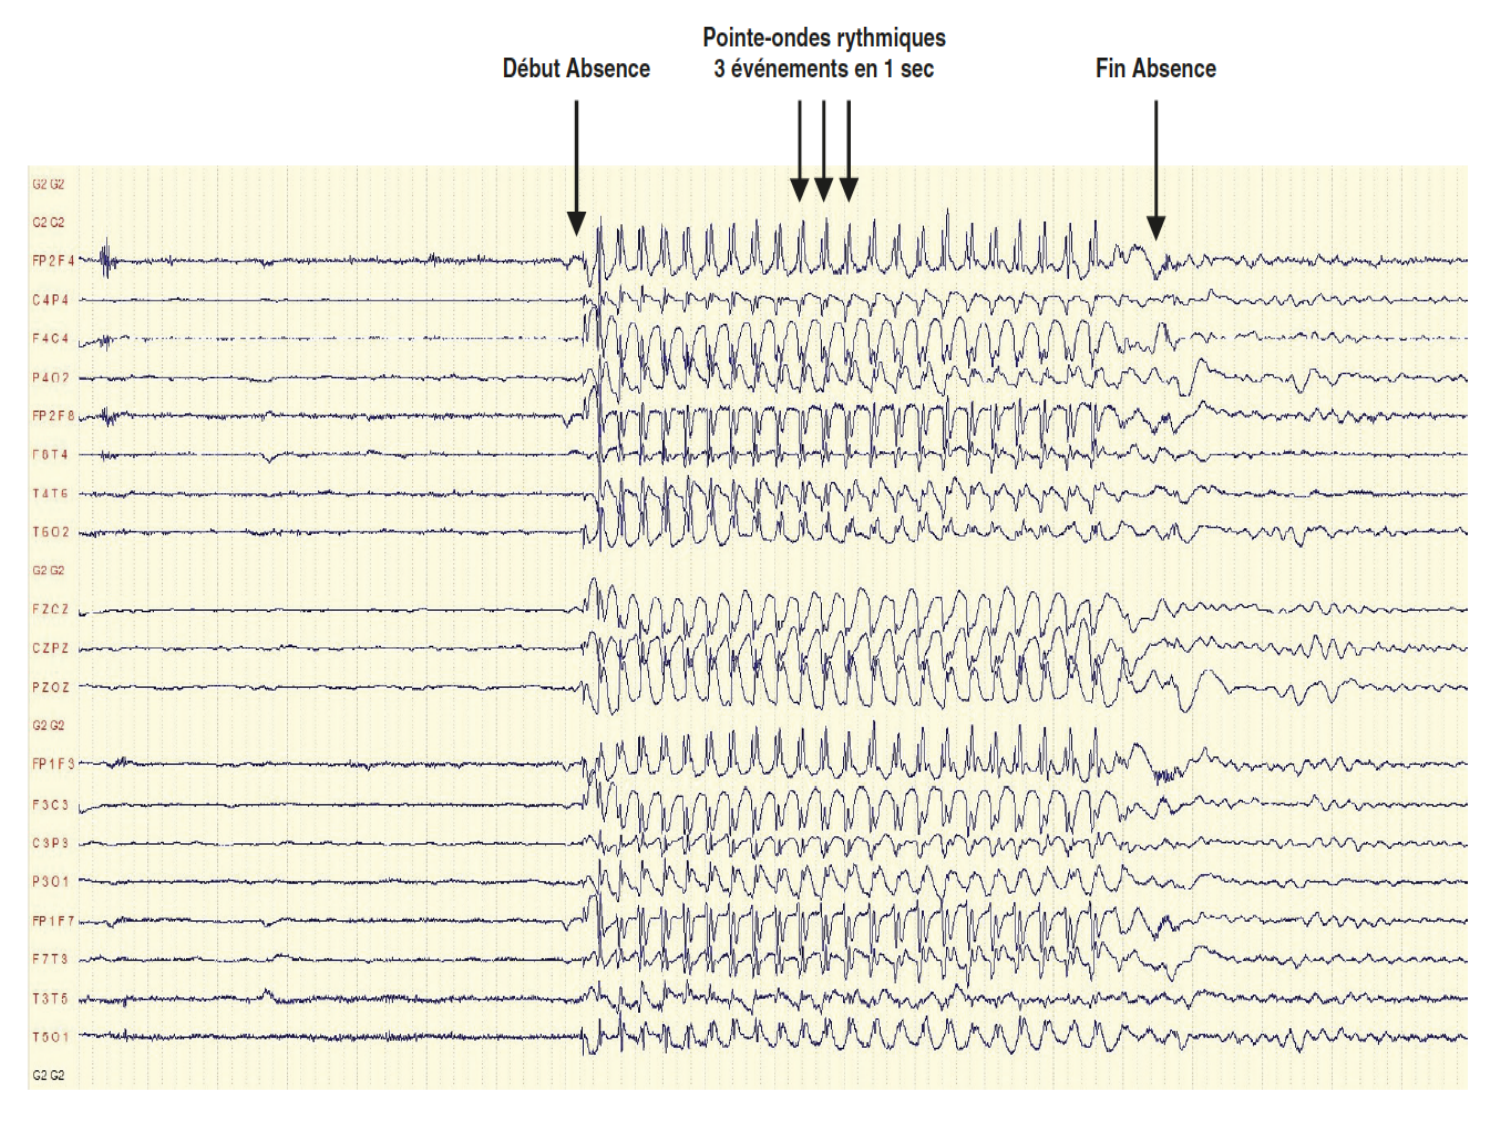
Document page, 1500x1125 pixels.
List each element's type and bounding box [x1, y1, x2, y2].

list [0, 0, 1500, 1125]
